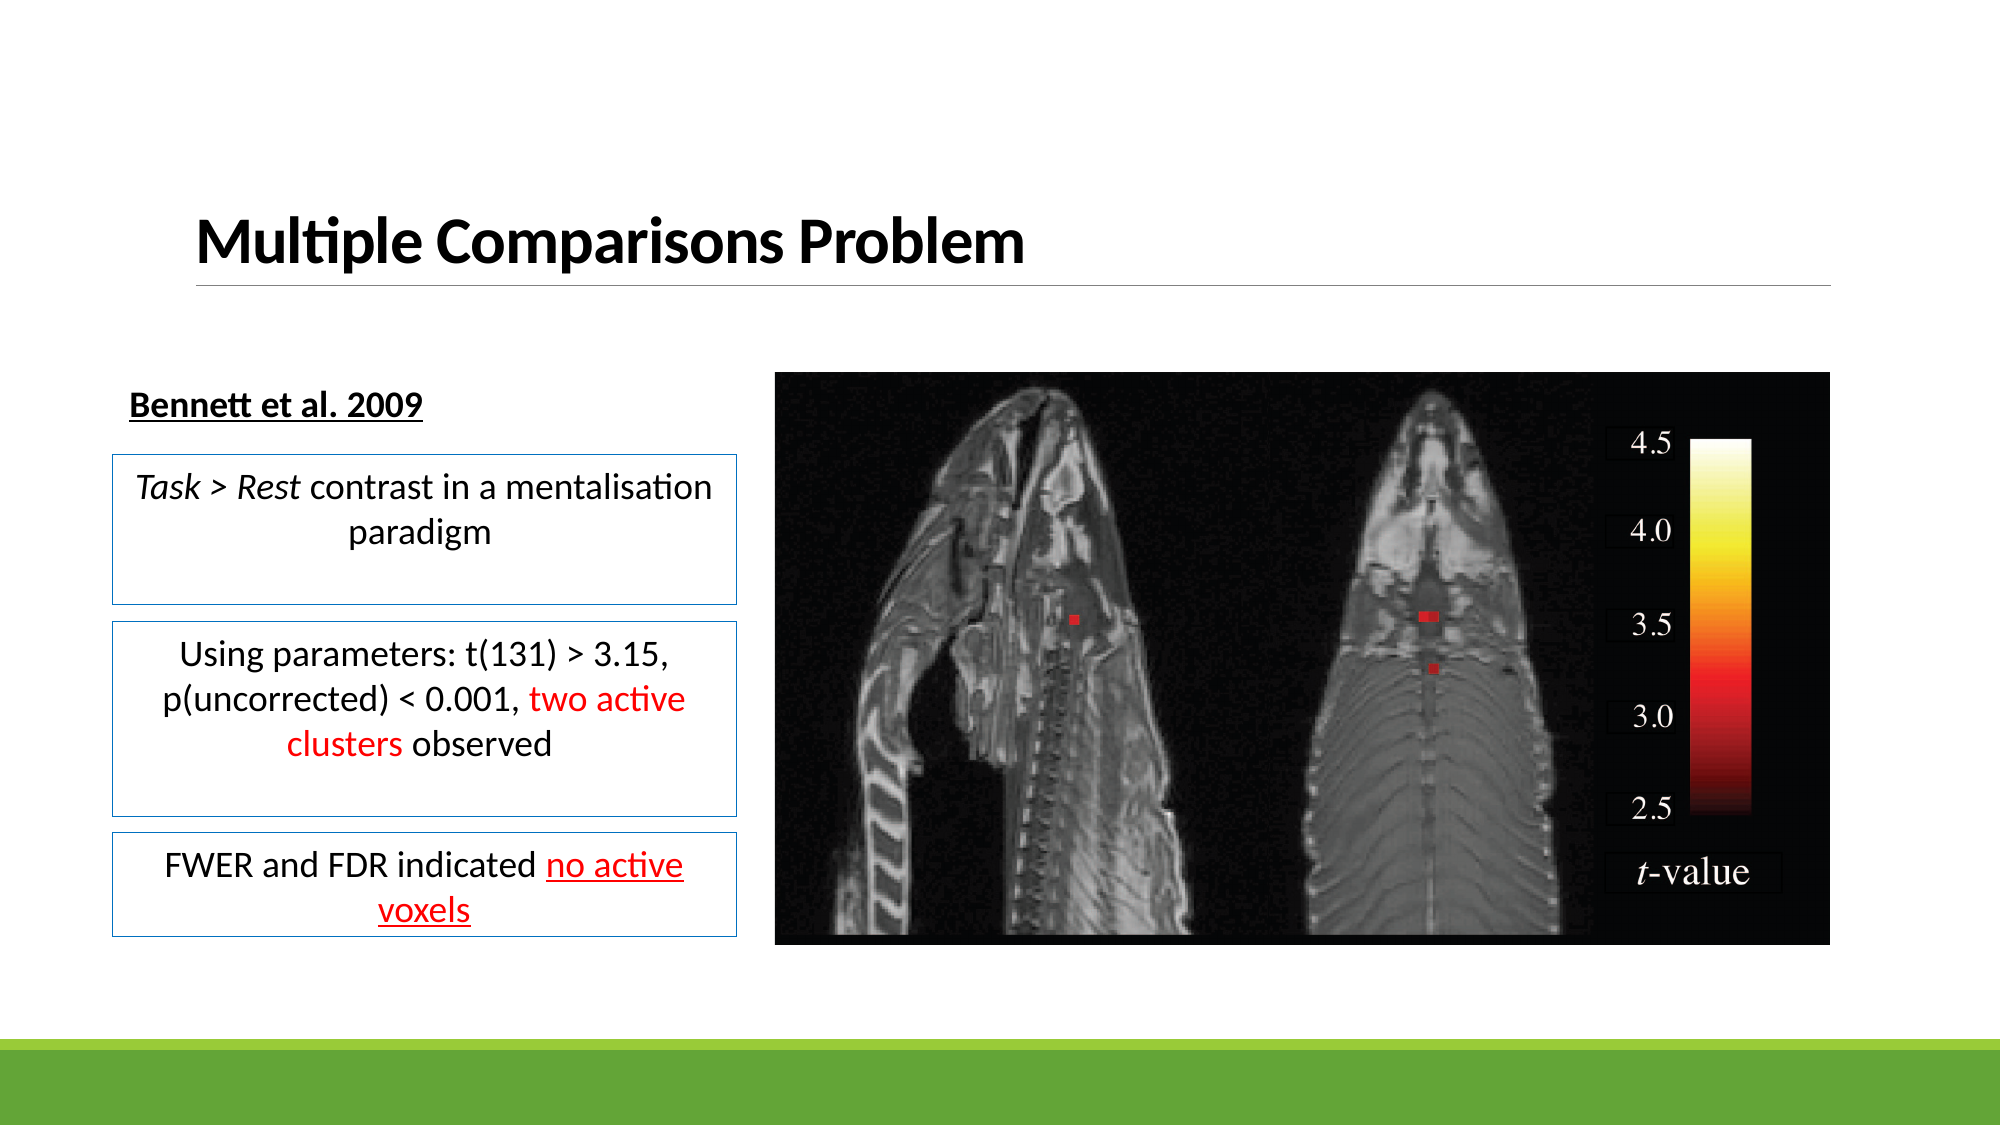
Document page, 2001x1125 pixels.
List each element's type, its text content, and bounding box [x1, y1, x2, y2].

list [774, 371, 1831, 946]
text_box Using parameters: t(131) > 3.15, p(uncorrected) < 0.001, two active clusters observed [112, 621, 737, 817]
text_box Task > Rest contrast in a mentalisation paradigm [112, 454, 737, 605]
text_box FWER and FDR indicated no active voxels [112, 832, 737, 937]
title Multiple Comparisons Problem [180, 47, 1830, 285]
text_box Bennett et al. 2009 [114, 372, 439, 477]
